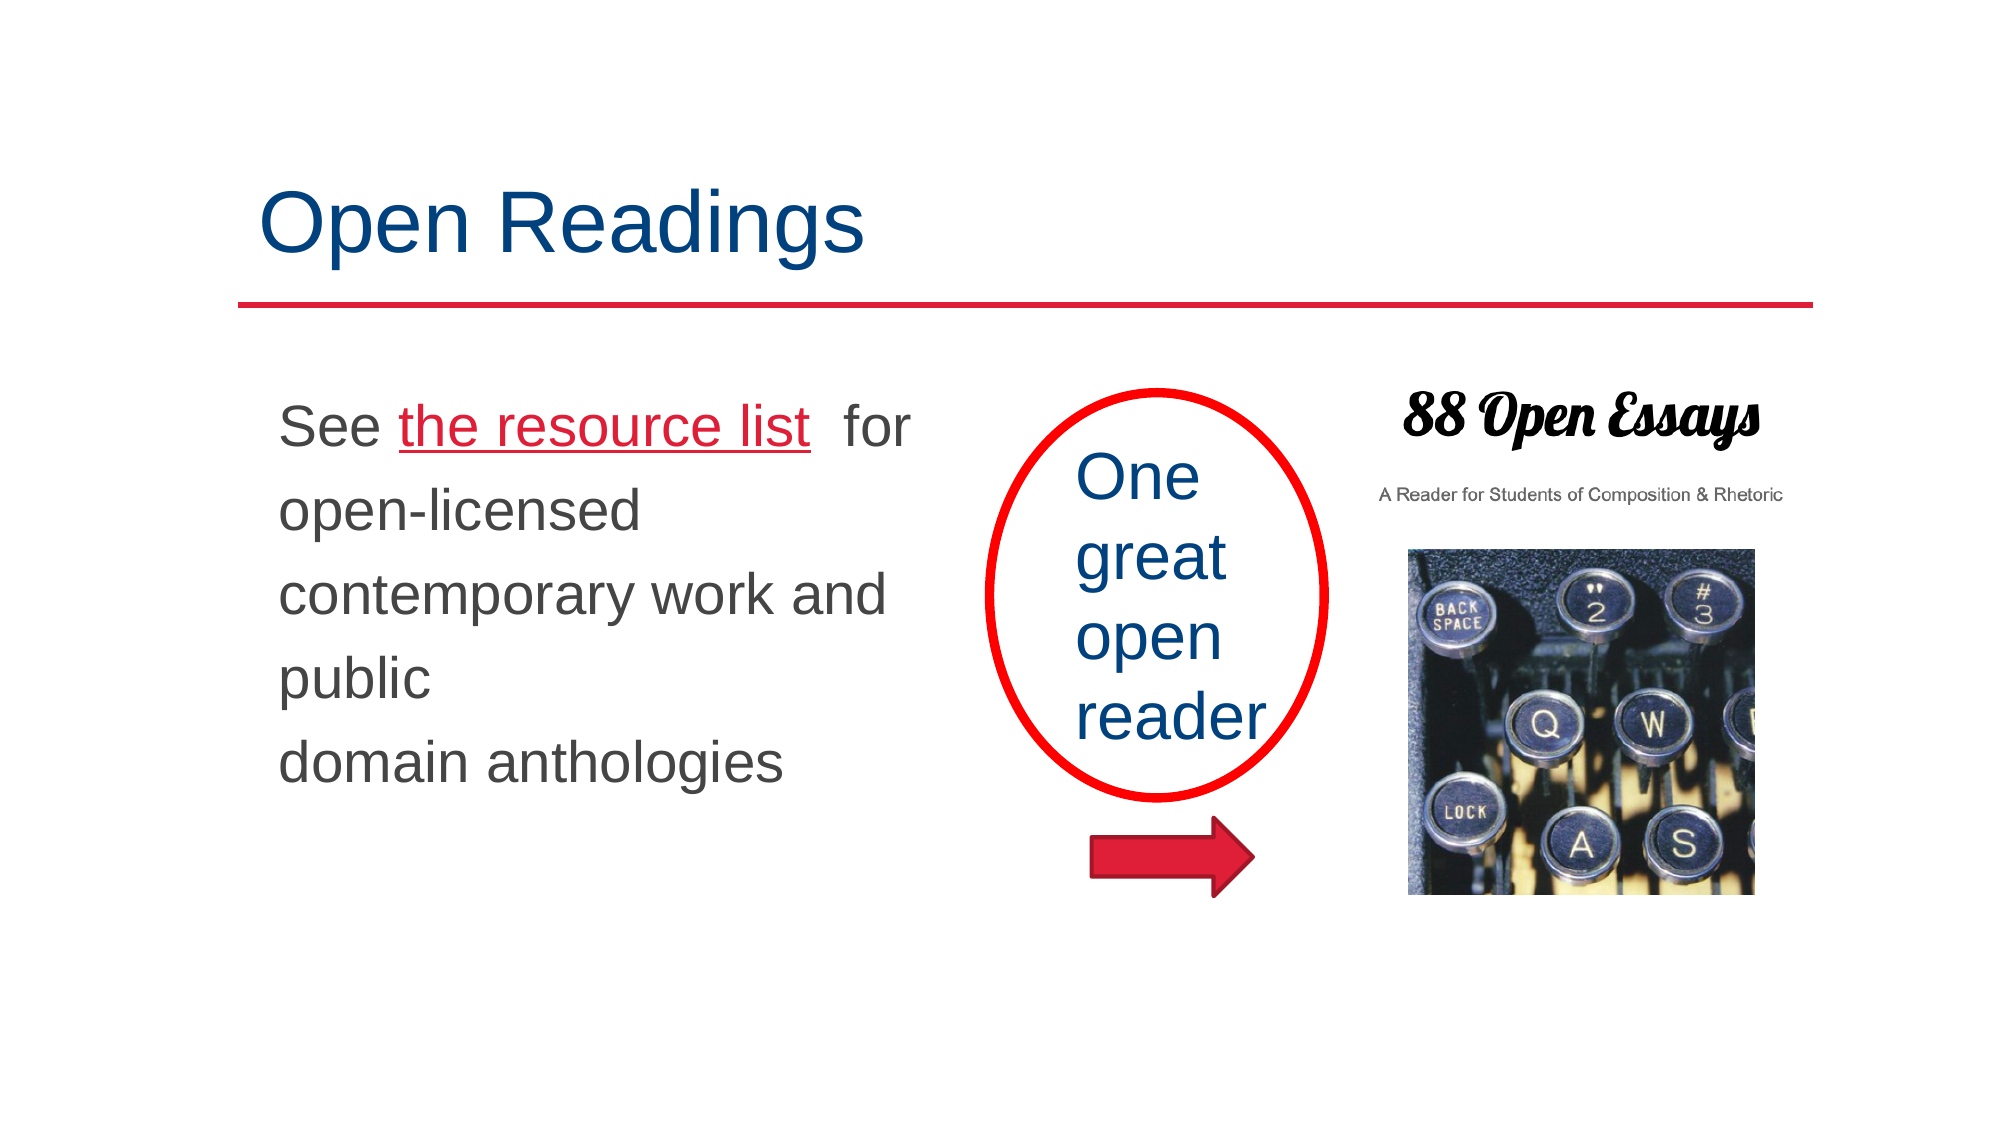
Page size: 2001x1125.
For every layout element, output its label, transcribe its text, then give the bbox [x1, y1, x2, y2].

text_box [1091, 817, 1253, 897]
picture [1359, 367, 1810, 895]
text_box [989, 392, 1325, 798]
list See the resource list for open-licensed contemporary work and public domain anthologies [188, 366, 965, 1000]
text_box One great open reader [1249, 425, 1354, 761]
title Open Readings [243, 131, 1611, 280]
